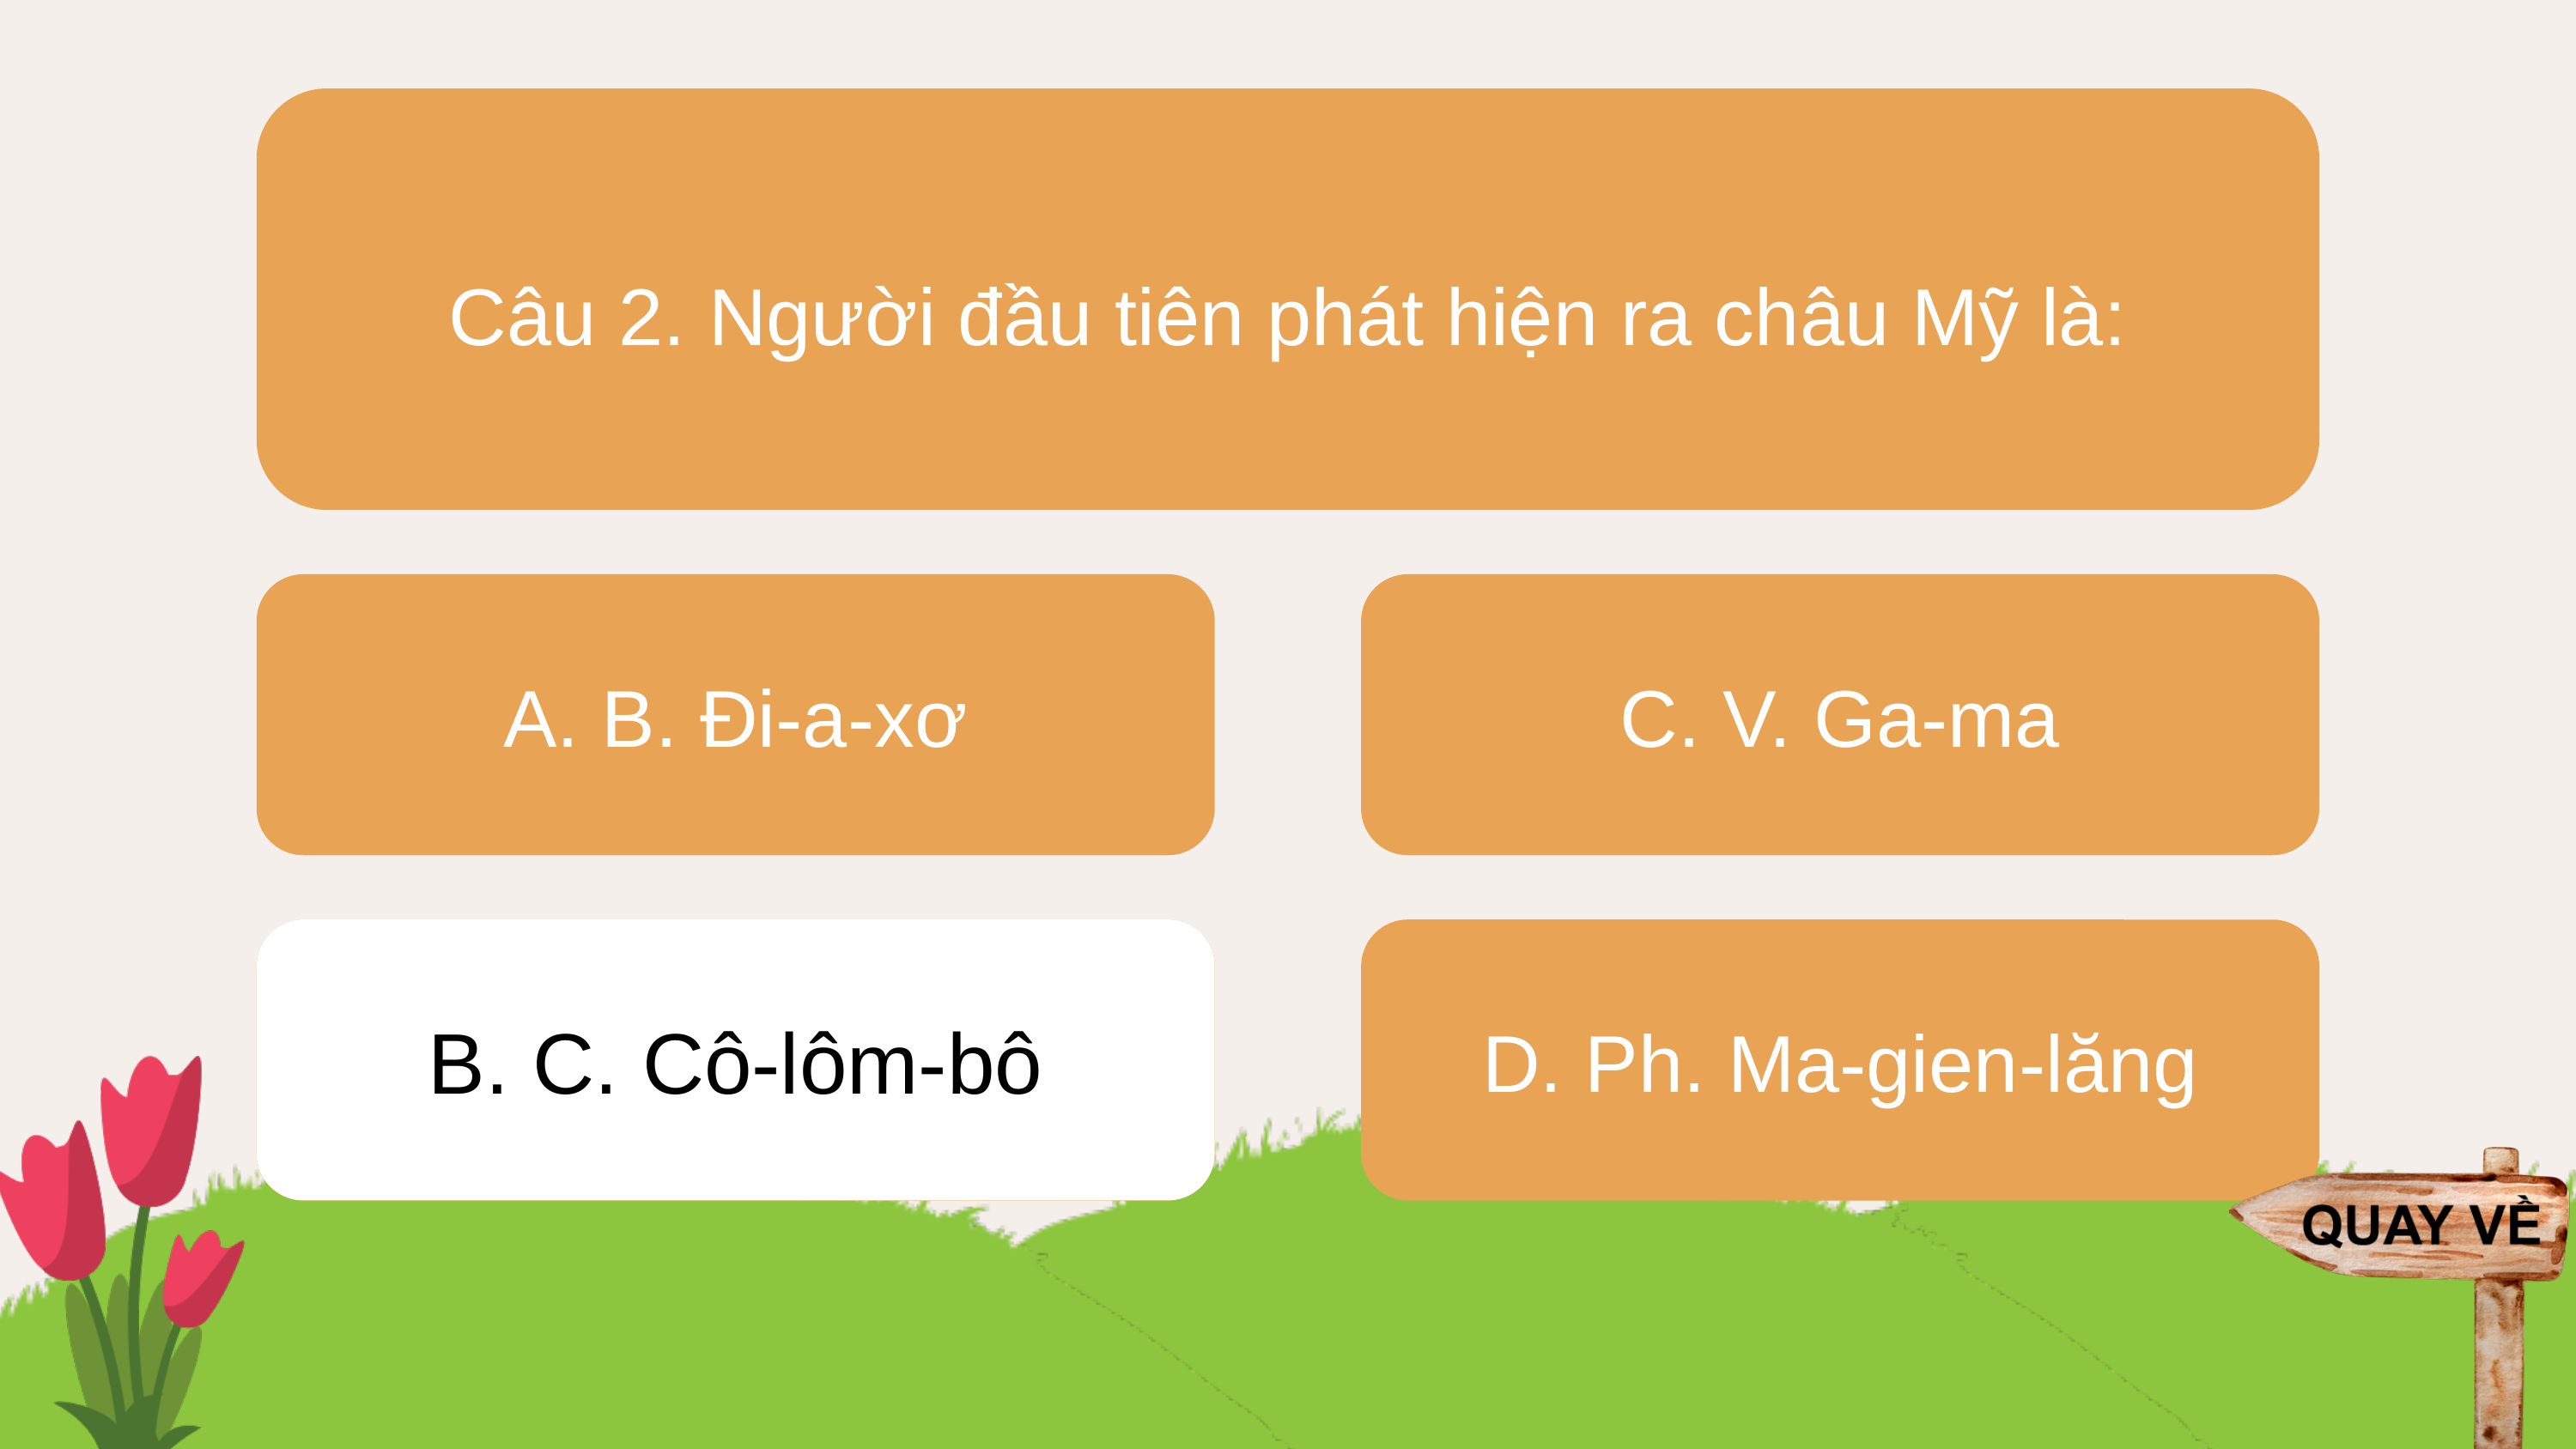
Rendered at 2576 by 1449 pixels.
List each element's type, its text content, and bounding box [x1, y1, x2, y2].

text_box B. C. Cô-lôm-bô [254, 917, 1217, 1103]
text_box Câu 2. Người đầu tiên phát hiện ra châu Mỹ là: [254, 86, 2322, 512]
text_box C. V. Ga-ma [1359, 572, 2322, 858]
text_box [250, 1106, 2576, 1449]
text_box D. Ph. Ma-gien-lăng [1359, 918, 2322, 1103]
picture [2228, 1146, 2576, 1449]
text_box A. B. Đi-a-xơ [254, 572, 1217, 858]
picture [0, 1036, 247, 1449]
